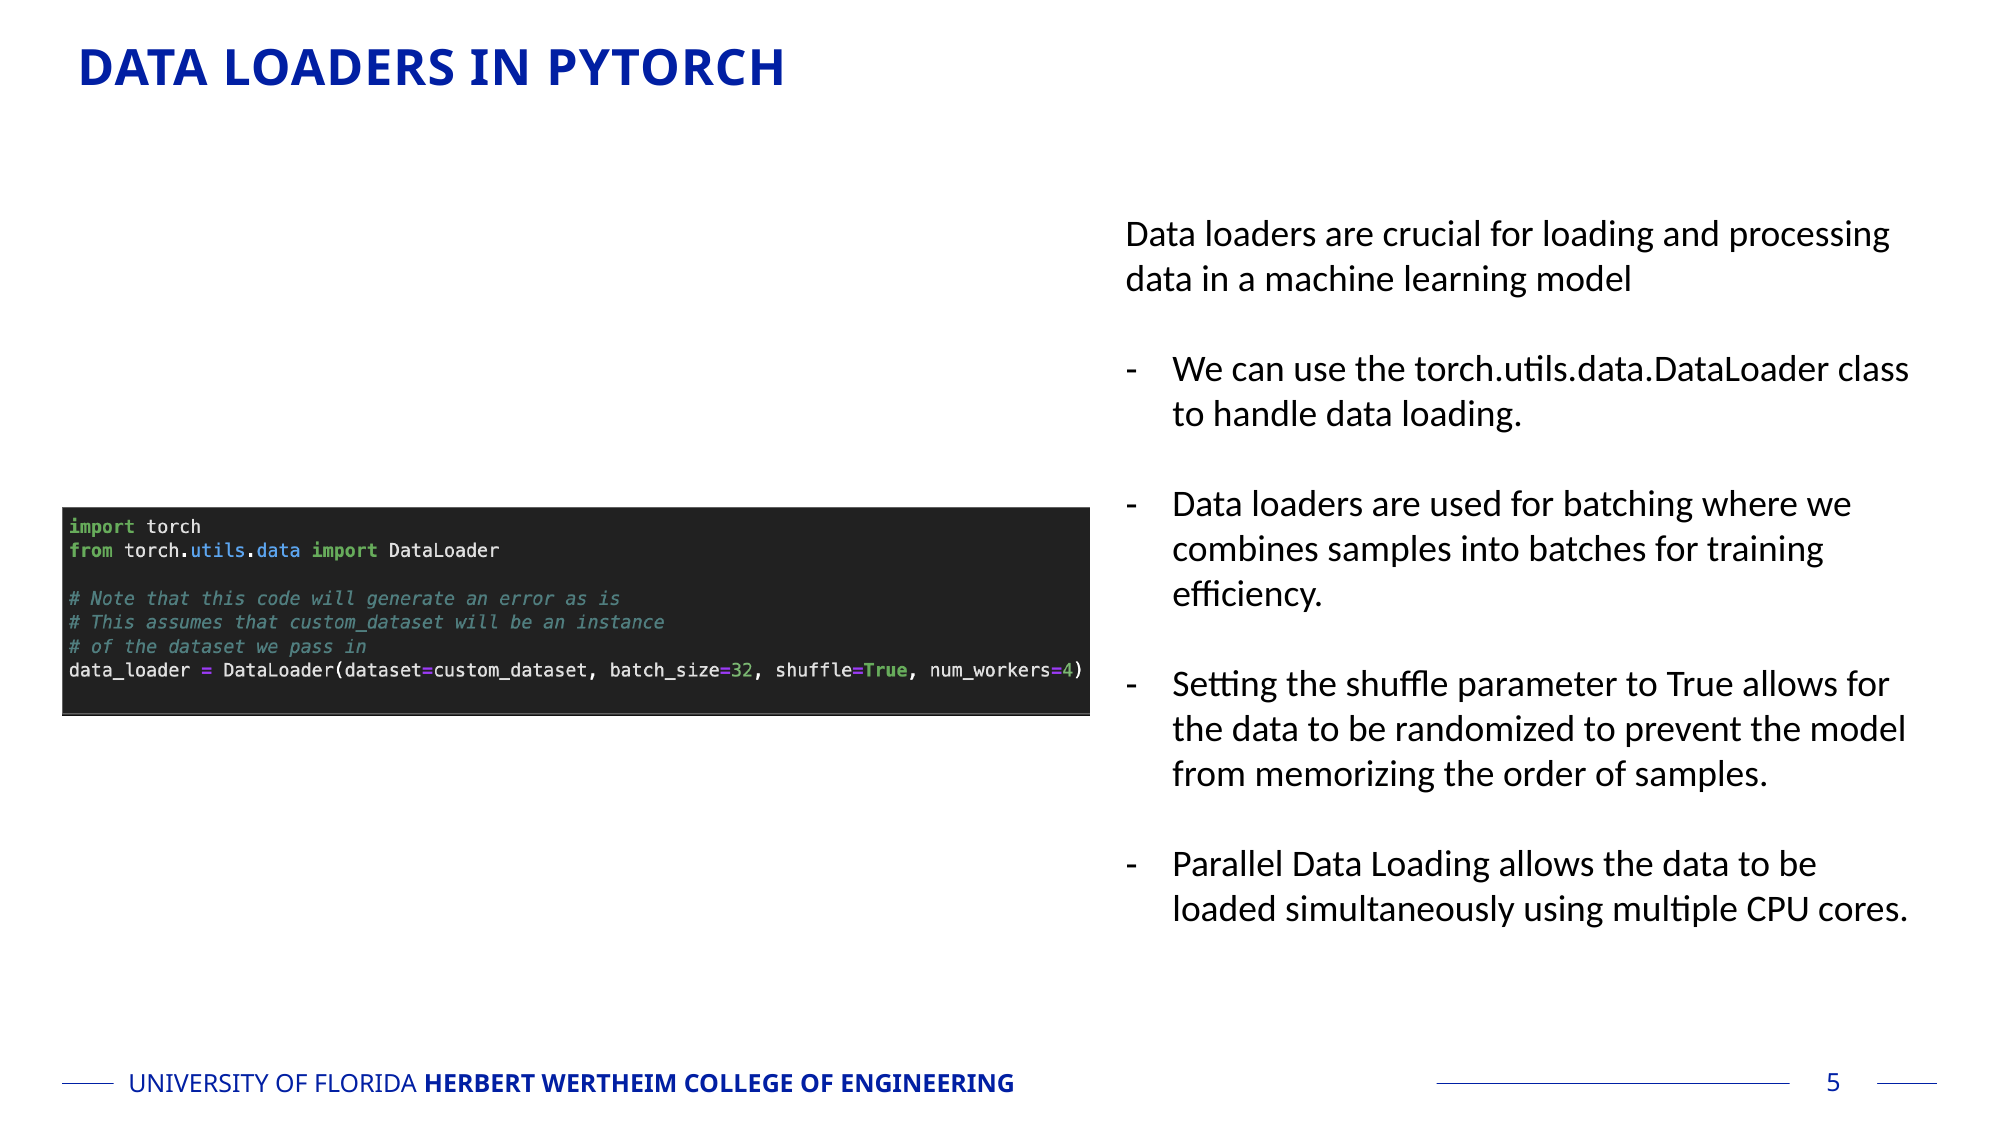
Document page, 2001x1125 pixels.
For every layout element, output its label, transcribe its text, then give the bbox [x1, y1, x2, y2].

title DATA LOADERS IN PYTORCH [62, 0, 1938, 139]
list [62, 507, 1090, 716]
text_box Data loaders are crucial for loading and processing data in a machine learning model We can use the torch.utils.data.DataLoader class to handle data loading. Data loaders are used for batching where we combines samples into batches for training efficiency. Setting the shuffle parameter to True allows for the data to be randomized to prevent the model from memorizing the order of samples. Parallel Data Loading allows the data to be loaded simultaneously using multiple CPU cores. [1110, 201, 1938, 937]
